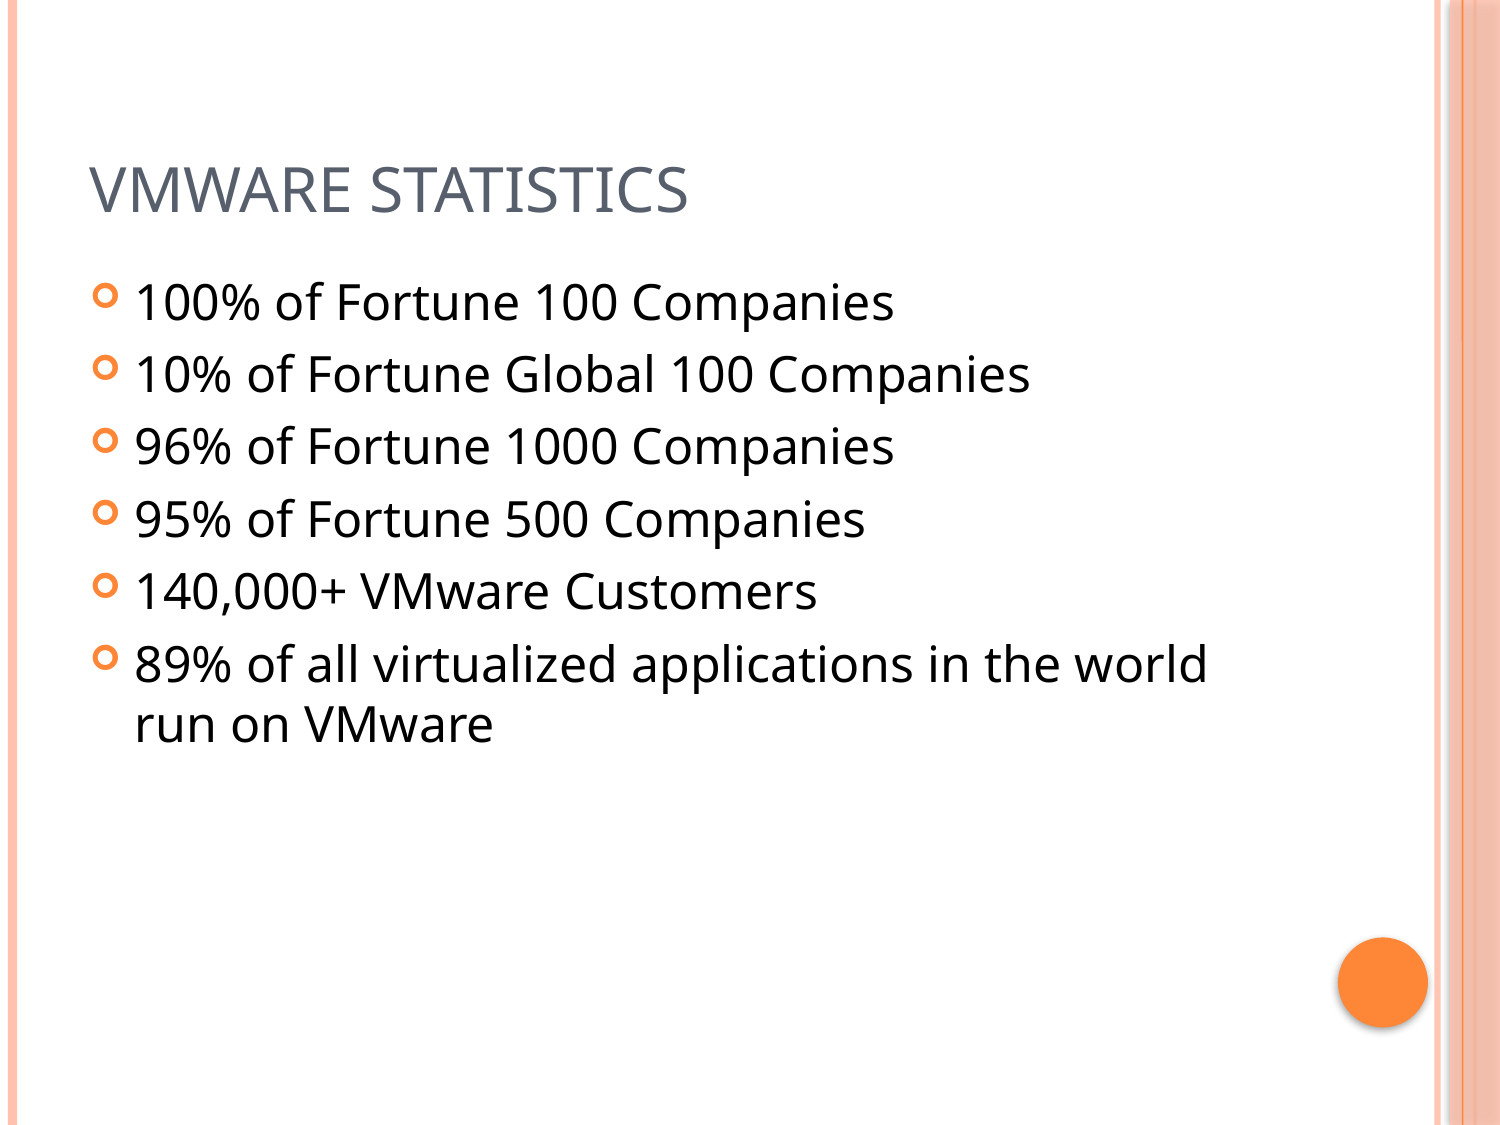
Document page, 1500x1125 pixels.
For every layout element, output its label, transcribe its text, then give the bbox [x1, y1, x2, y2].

list 100% of Fortune 100 Companies 10% of Fortune Global 100 Companies 96% of Fortune 1000 Companies 95% of Fortune 500 Companies 140,000+ VMware Customers 89% of all virtualized applications in the world run on VMware [75, 262, 1300, 1062]
title VMware Statistics [75, 45, 1300, 233]
